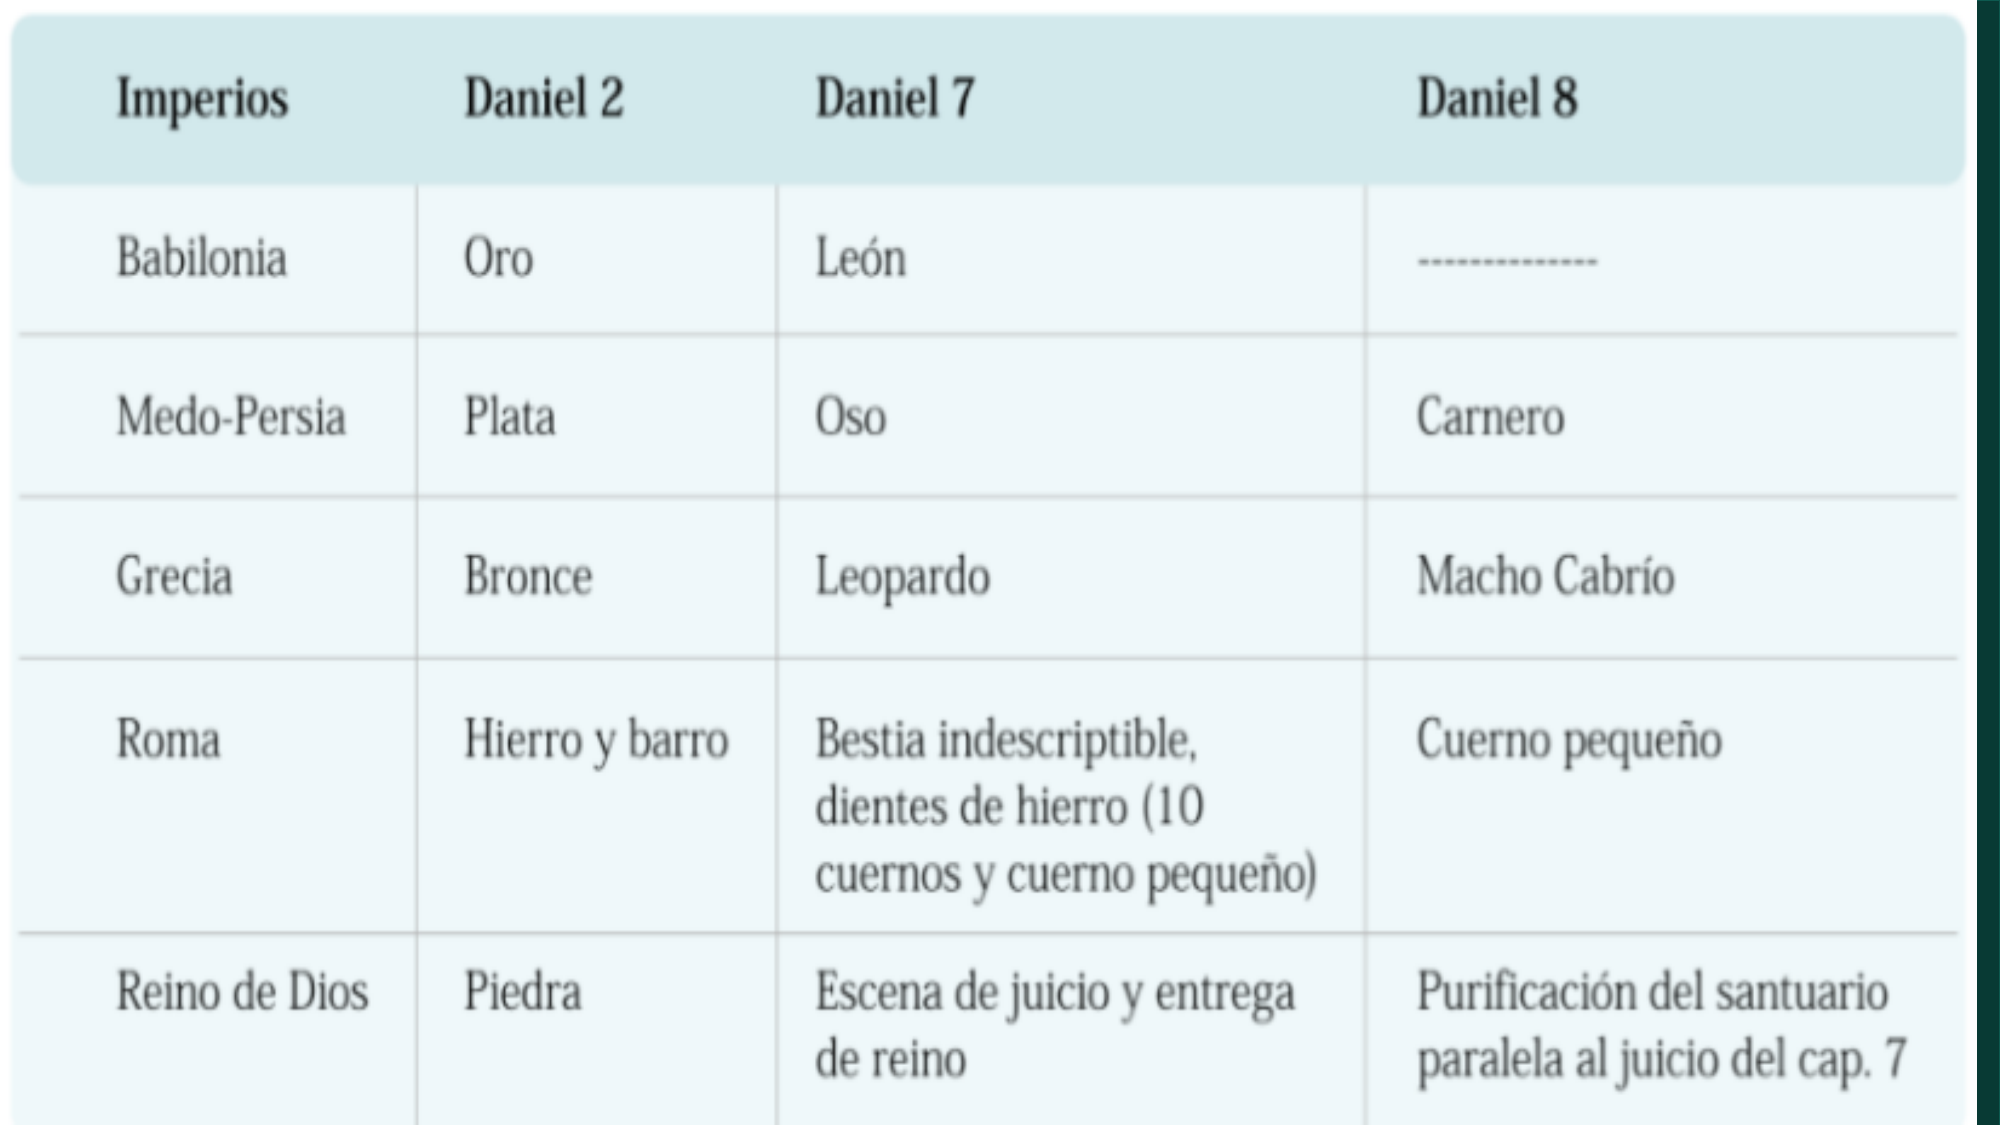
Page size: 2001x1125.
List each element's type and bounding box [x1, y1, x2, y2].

picture [0, 0, 1977, 1125]
text_box [1977, 0, 2000, 1125]
